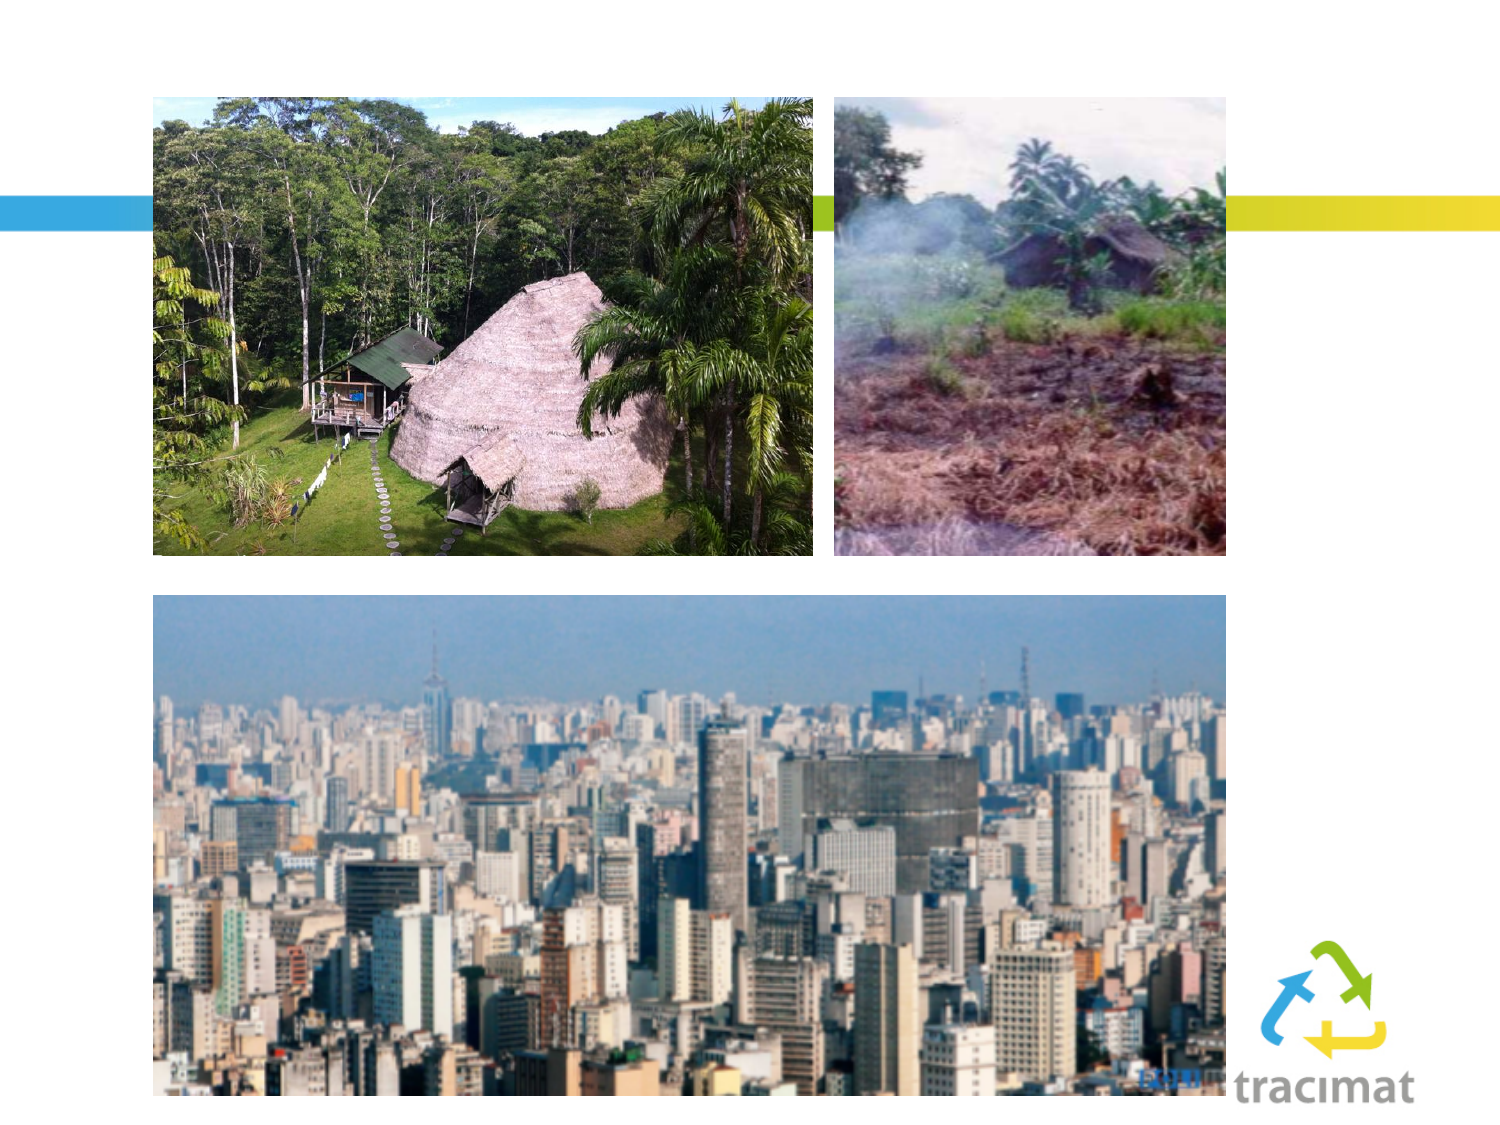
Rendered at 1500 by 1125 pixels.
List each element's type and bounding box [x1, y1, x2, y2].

list [153, 97, 813, 556]
picture [0, 38, 1500, 1125]
